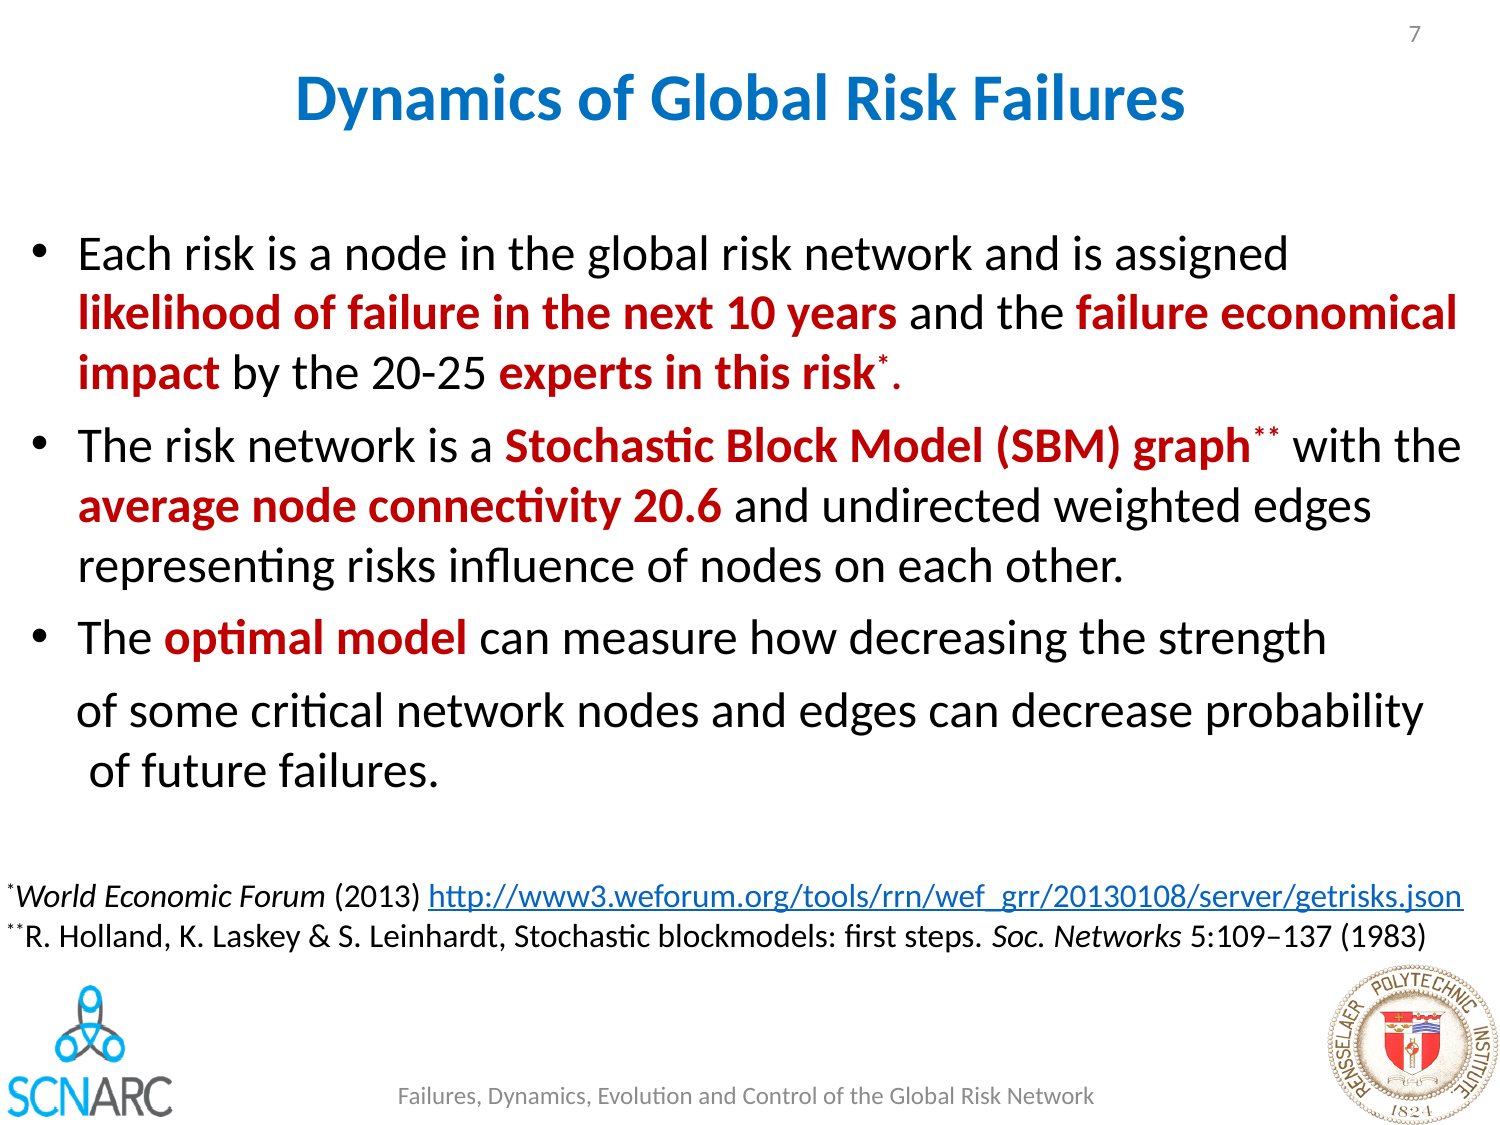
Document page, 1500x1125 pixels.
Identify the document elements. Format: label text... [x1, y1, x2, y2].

text_box Each risk is a node in the global risk network and is assigned likelihood of failure in the next 10 years and the failure economical impact by the 20-25 experts in this risk*. The risk network is a Stochastic Block Model (SBM) graph** with the average node connectivity 20.6 and undirected weighted edges representing risks influence of nodes on each other. The optimal model can measure how decreasing the strength of some critical network nodes and edges can decrease probability of future failures. [16, 167, 1483, 805]
slide_number 7 [1098, 2, 1437, 62]
picture [0, 978, 185, 1125]
text_box *World Economic Forum (2013) http://www3.weforum.org/tools/rrn/wef_grr/20130108/server/getrisks.json **R. Holland, K. Laskey & S. Leinhardt, Stochastic blockmodels: first steps. Soc. Networks 5:109–137 (1983) [0, 866, 1500, 962]
picture [1324, 962, 1500, 1125]
text_box Dynamics of Global Risk Failures [84, 46, 1399, 141]
footer Failures, Dynamics, Evolution and Control of the Global Risk Network [293, 1064, 1200, 1125]
